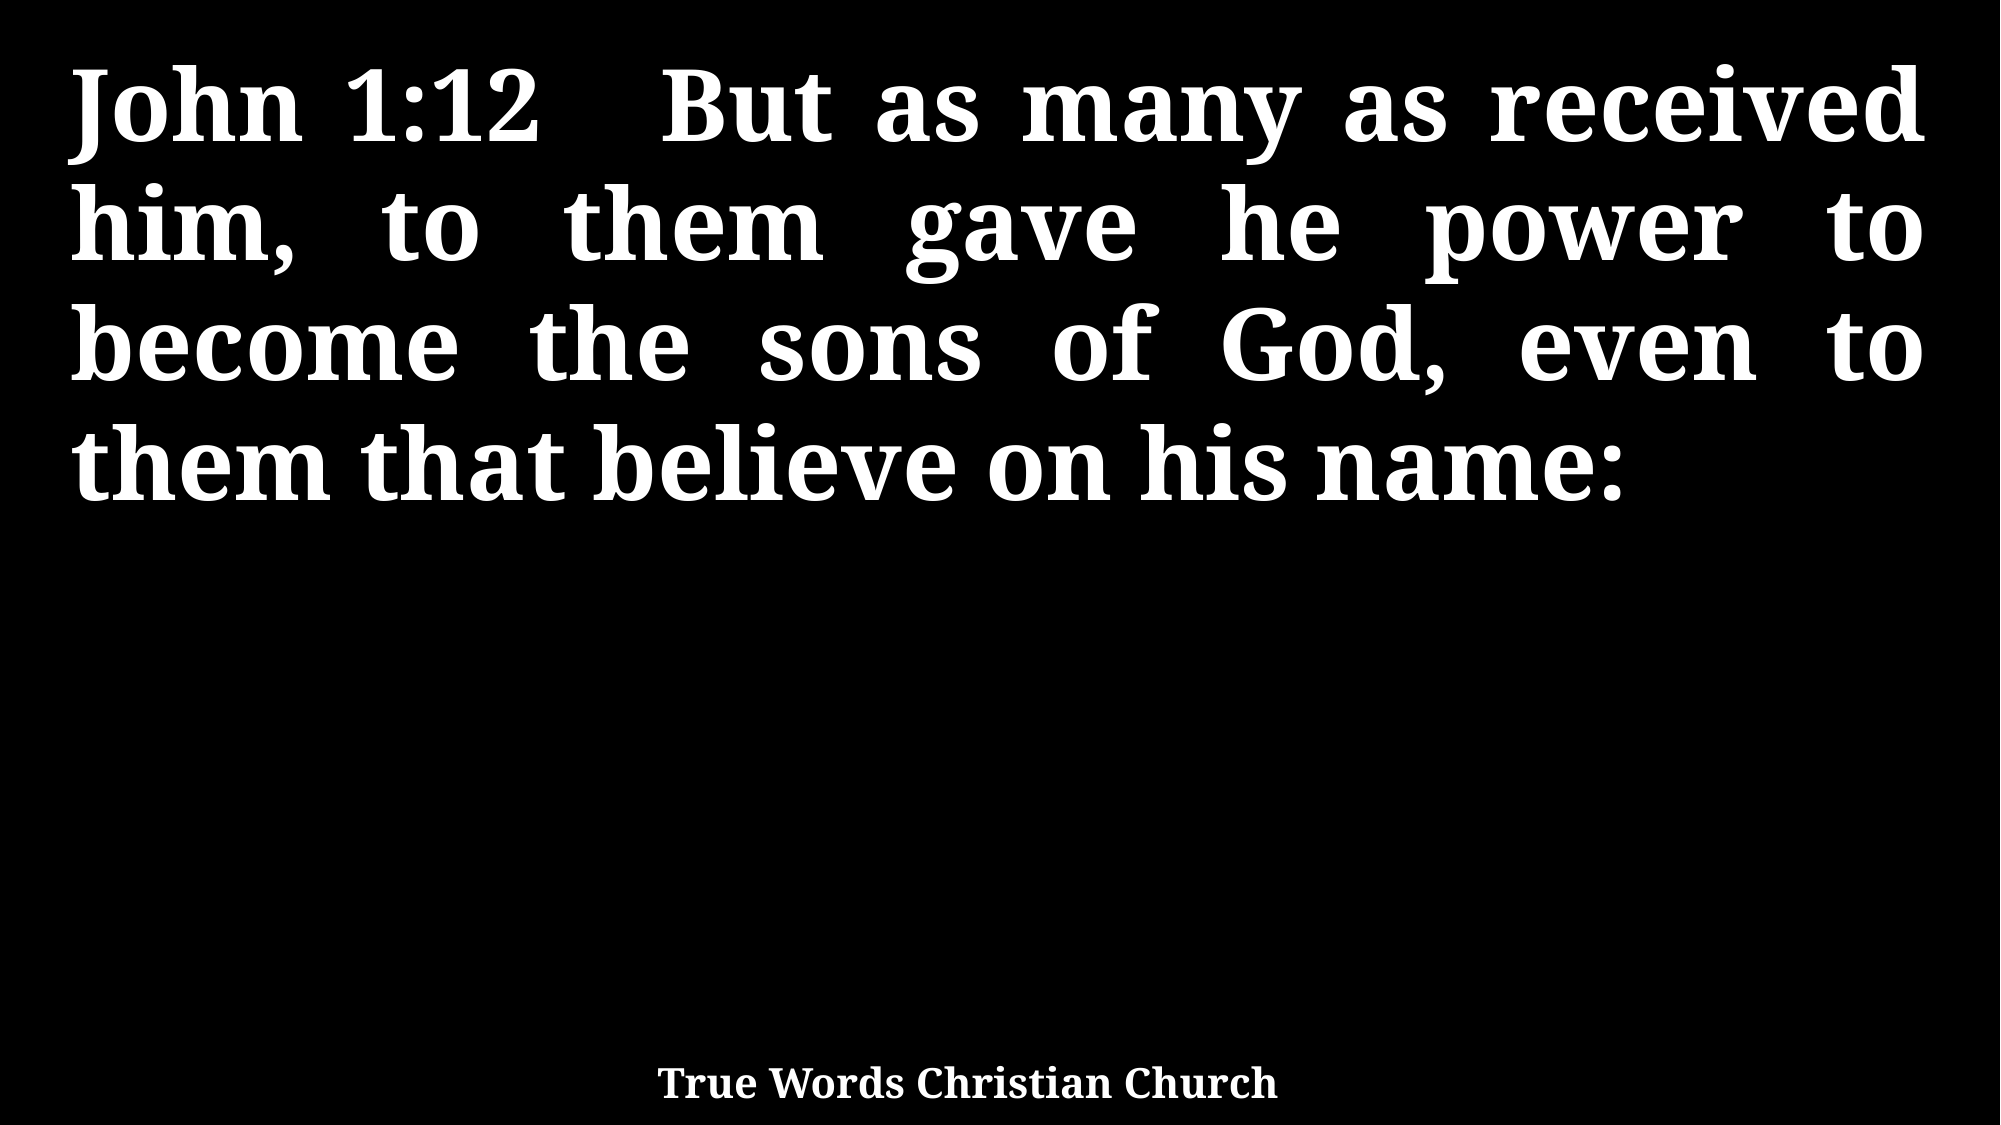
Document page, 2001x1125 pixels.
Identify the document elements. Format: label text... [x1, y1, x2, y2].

text_box True Words Christian Church [642, 1049, 1294, 1114]
text_box John 1:12 But as many as received him, to them gave he power to become the sons of God, even to them that believe on his name: [55, 33, 1944, 529]
